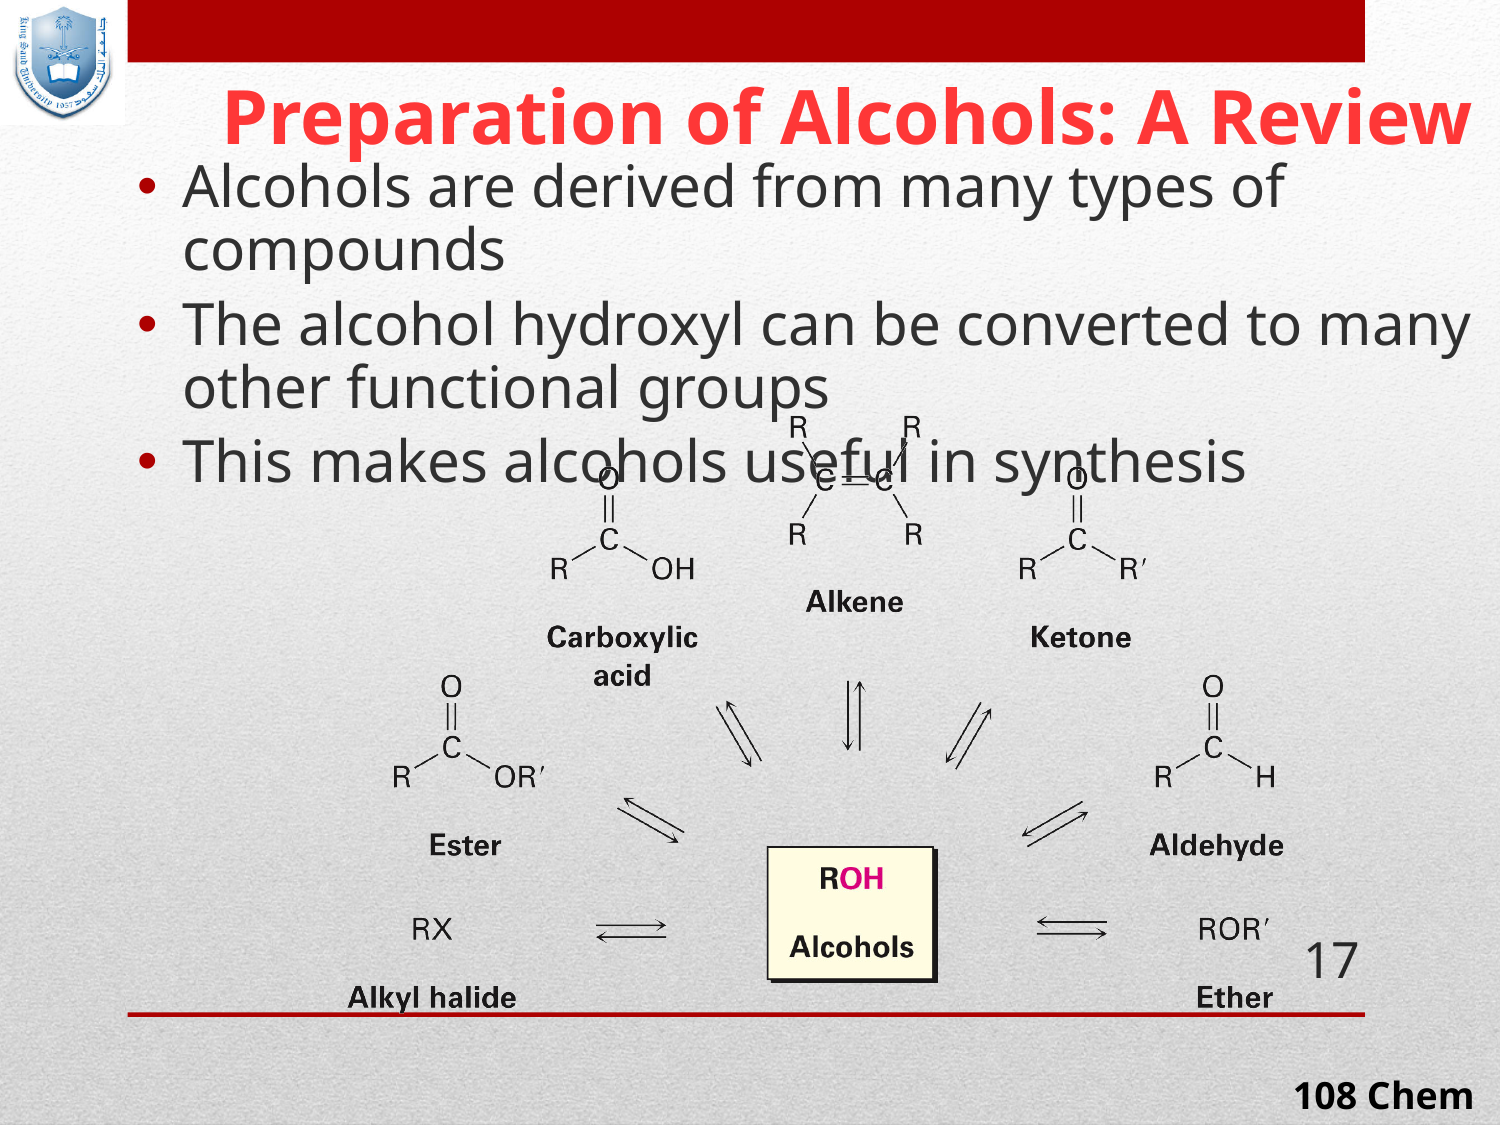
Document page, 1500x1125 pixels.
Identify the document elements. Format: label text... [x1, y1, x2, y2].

picture [346, 411, 1285, 1016]
text_box Preparation of Alcohols: A Review [206, 62, 1489, 149]
text_box Alcohols are derived from many types of compounds The alcohol hydroxyl can be converted to many other functional groups This makes alcohols useful in synthesis [122, 149, 1500, 409]
text_box 108 Chem [1278, 1064, 1490, 1125]
slide_number 17 [1289, 933, 1375, 993]
picture [0, 0, 126, 126]
